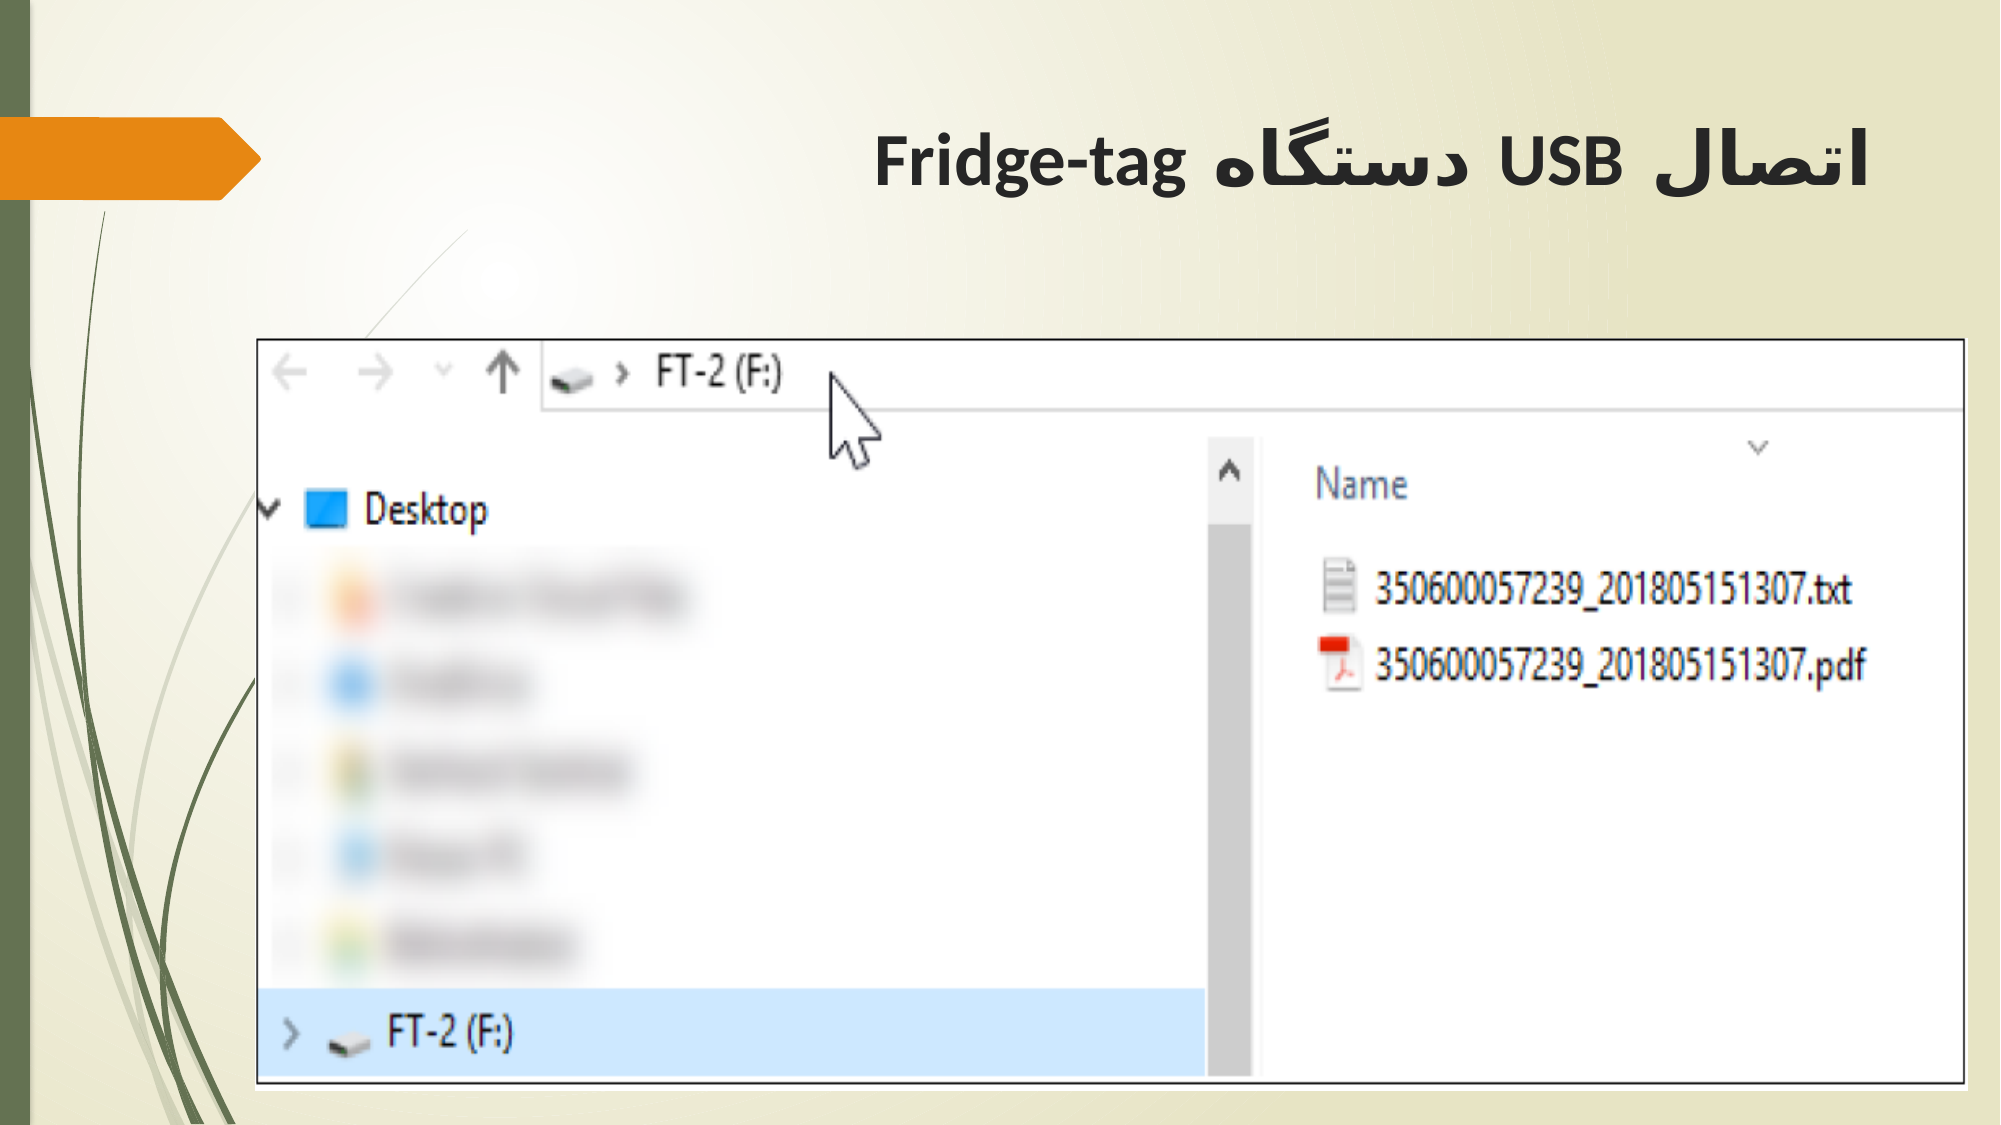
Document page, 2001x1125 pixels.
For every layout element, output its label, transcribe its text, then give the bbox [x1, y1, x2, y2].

title اتصال USB دستگاه Fridge-tag [425, 102, 1888, 313]
picture [254, 337, 1969, 1091]
